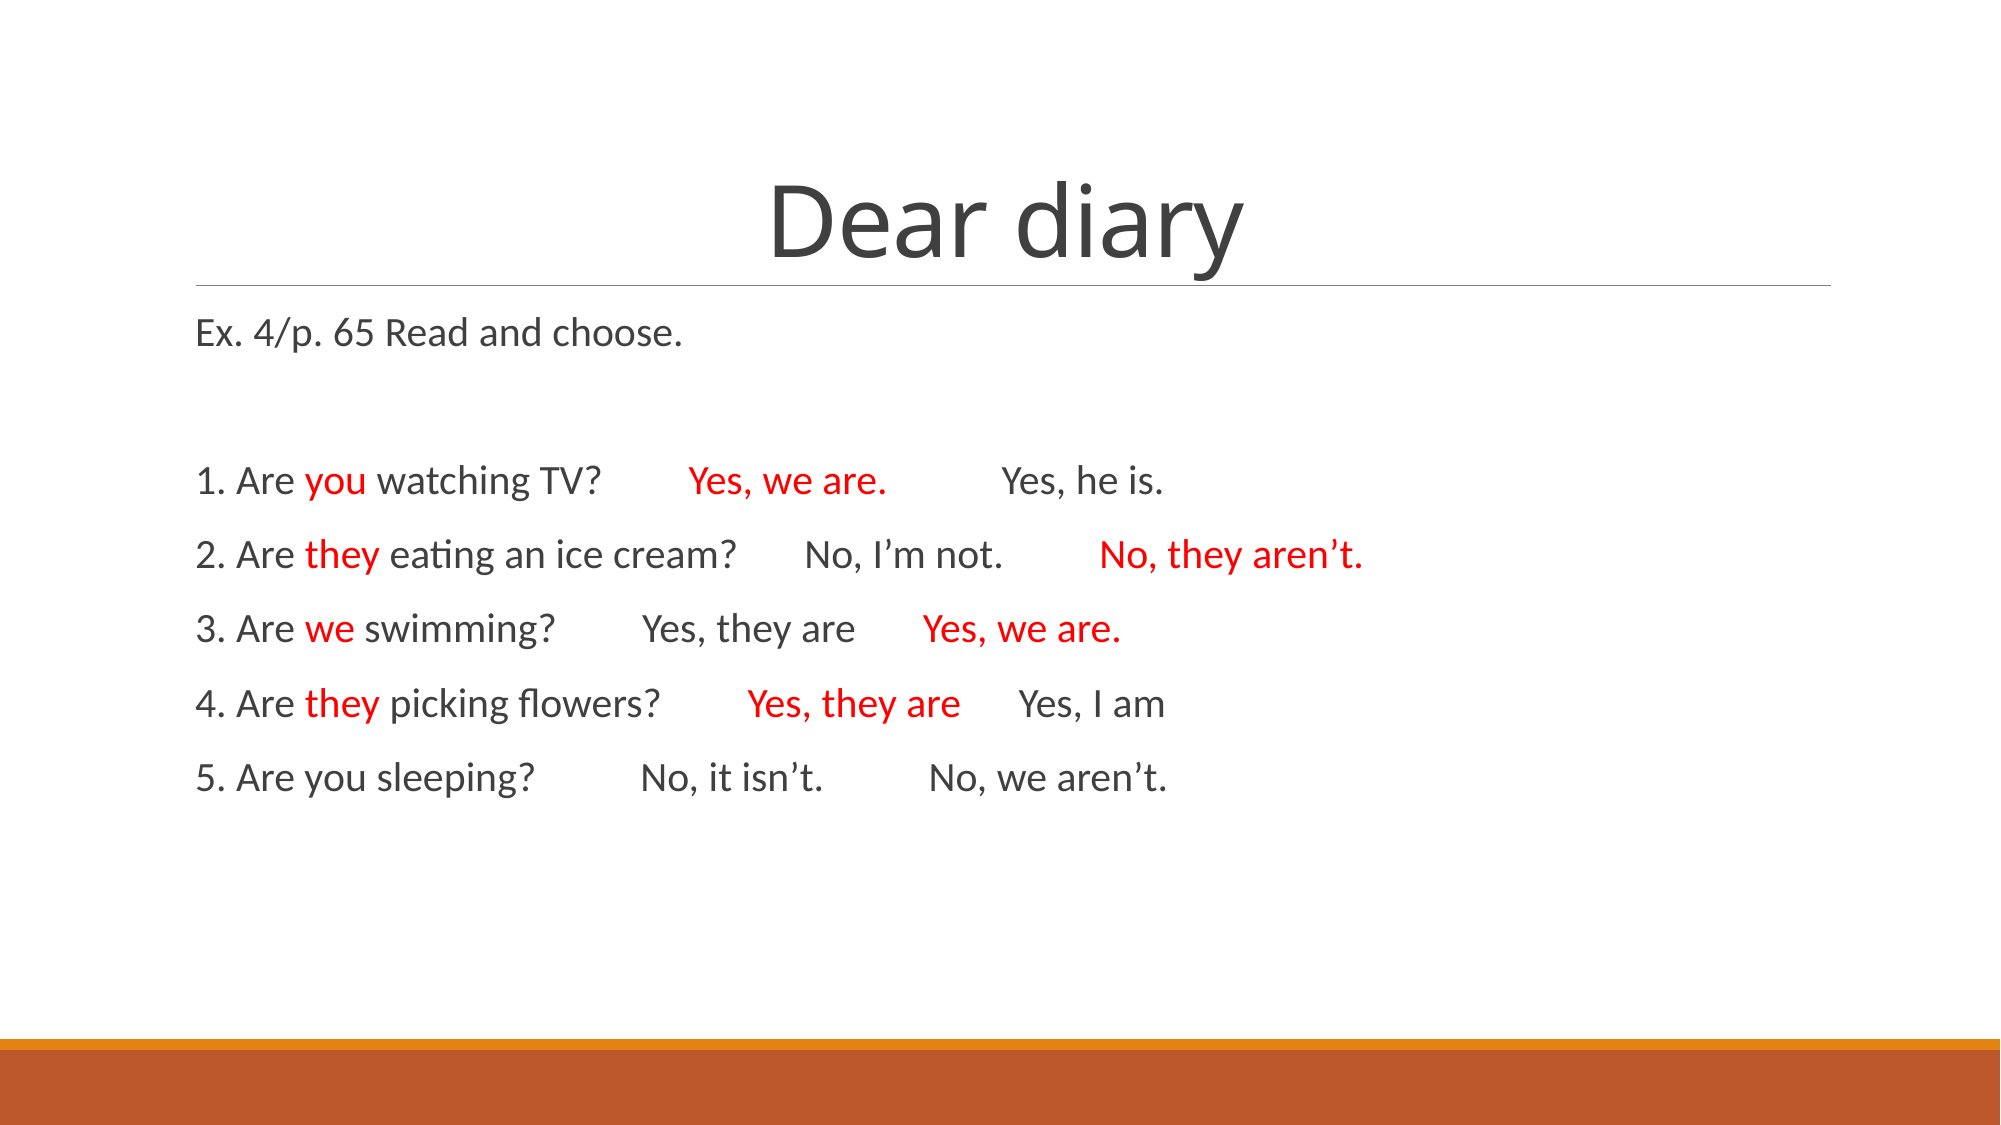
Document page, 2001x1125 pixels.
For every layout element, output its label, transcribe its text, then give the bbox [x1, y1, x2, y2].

title Dear diary [180, 47, 1830, 285]
list Ex. 4/p. 65 Read and choose. 1. Are you watching TV? Yes, we are. Yes, he is. 2. Are they eating an ice cream? No, I’m not. No, they aren’t. 3. Are we swimming? Yes, they are Yes, we are. 4. Are they picking flowers? Yes, they are Yes, I am 5. Are you sleeping? No, it isn’t. No, we aren’t. [180, 302, 1830, 963]
